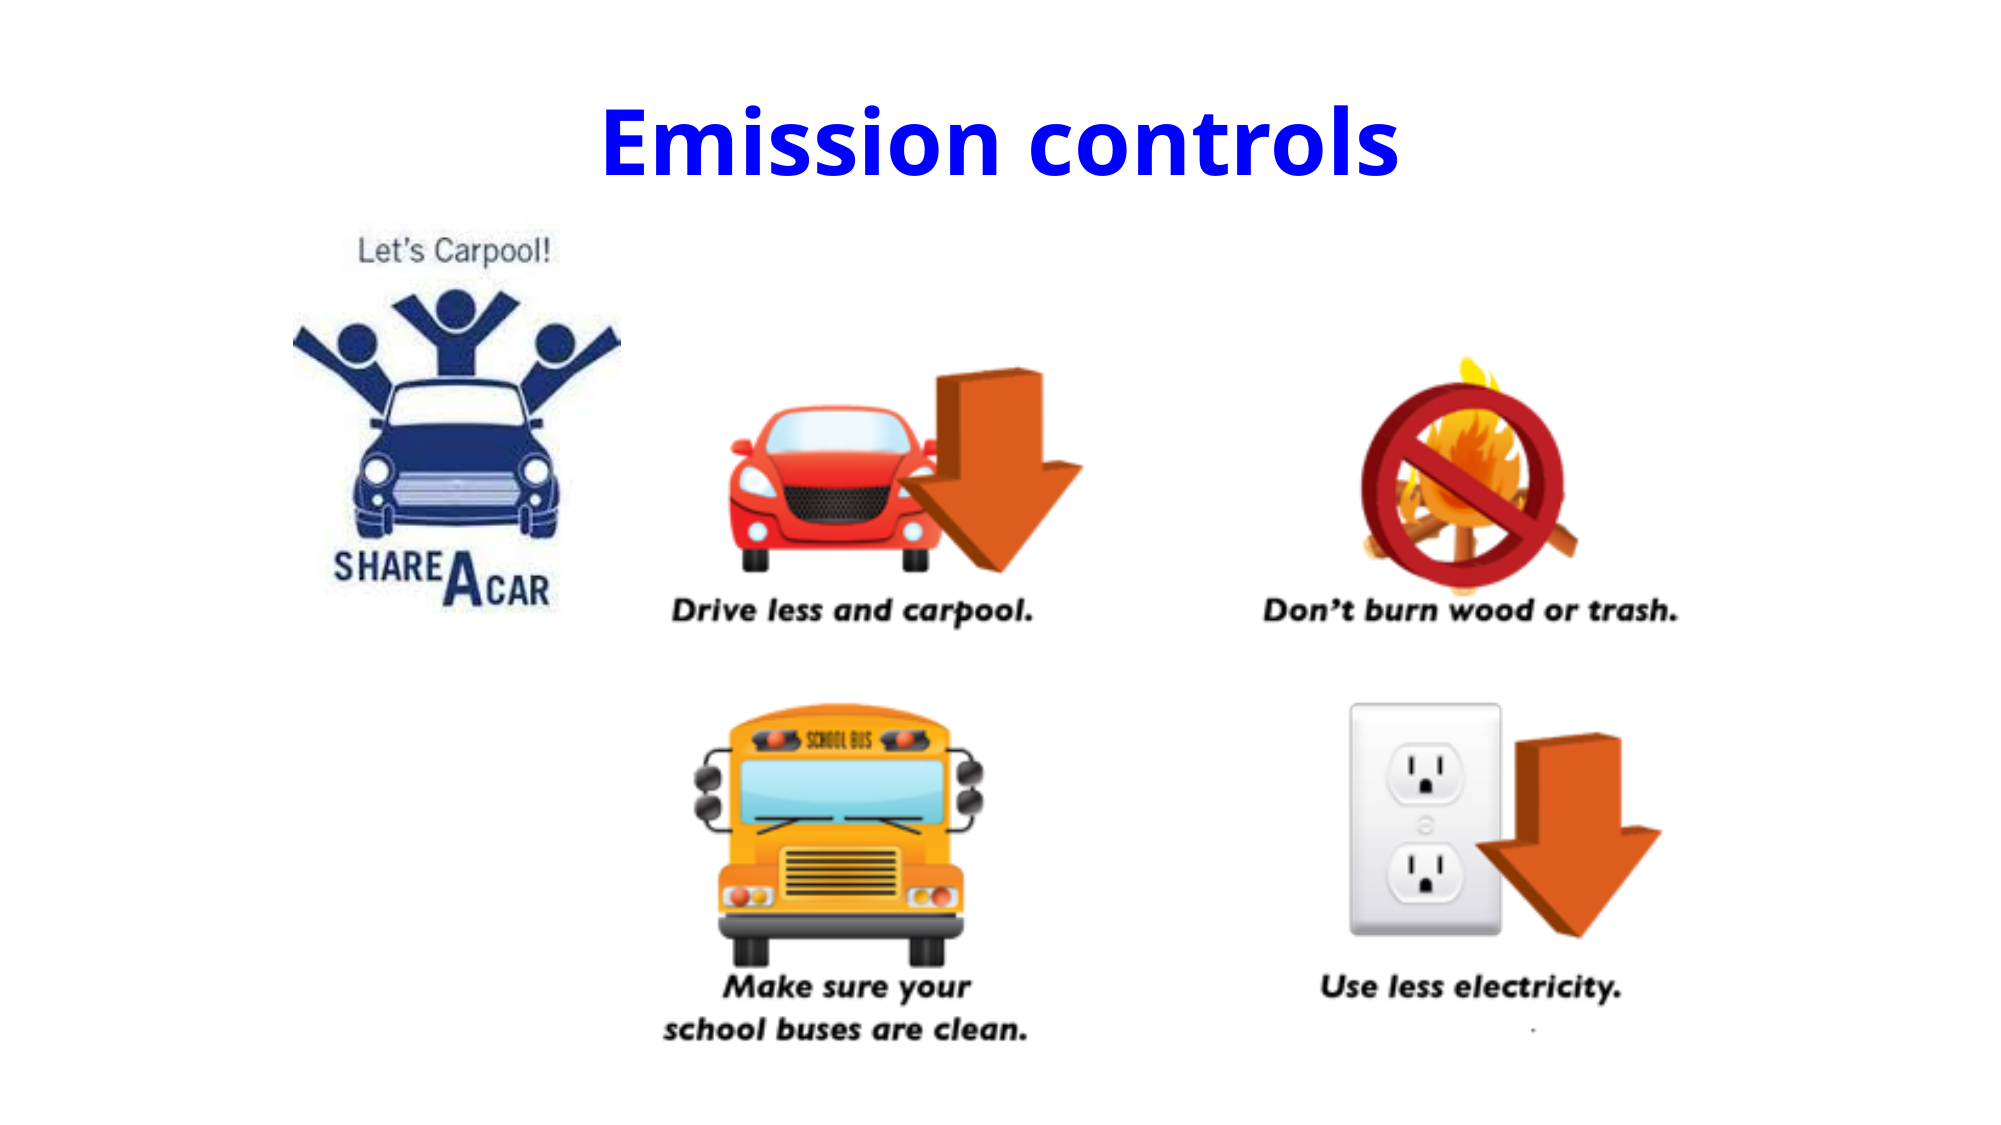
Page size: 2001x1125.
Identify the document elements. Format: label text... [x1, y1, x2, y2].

title Emission controls [324, 45, 1675, 233]
picture [634, 337, 1712, 1071]
picture [293, 213, 621, 624]
